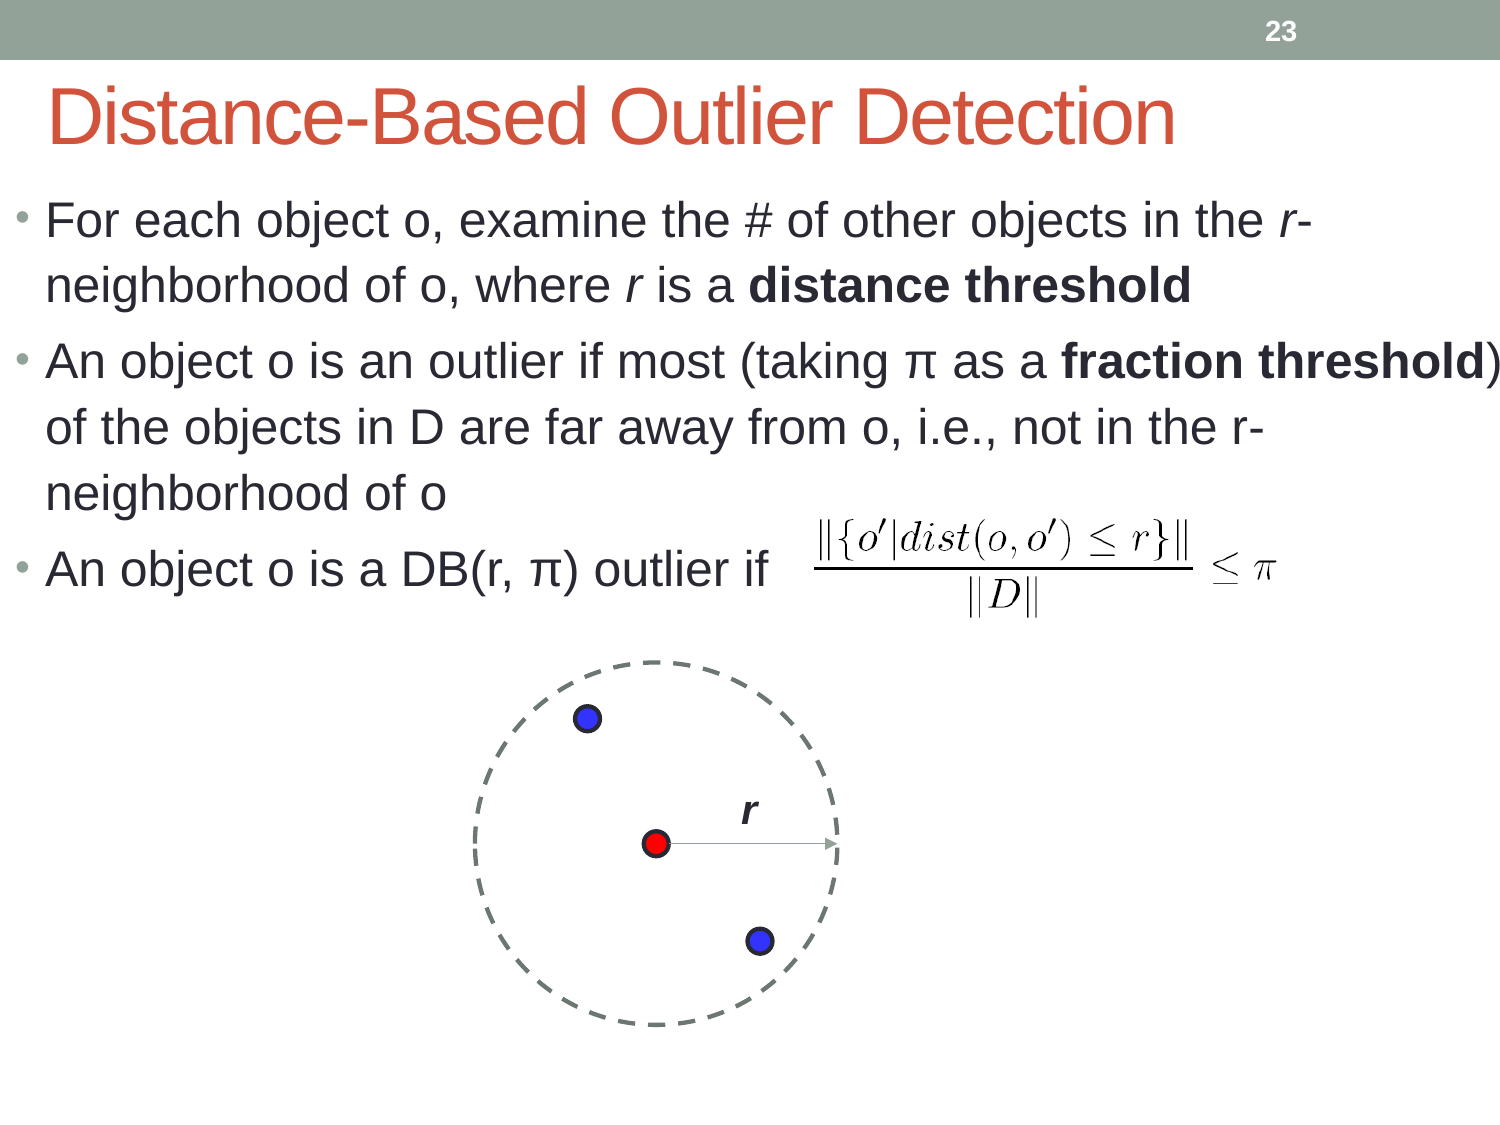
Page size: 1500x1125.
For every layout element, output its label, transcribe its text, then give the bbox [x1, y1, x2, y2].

slide_number 23 [1250, 3, 1425, 57]
list For each object o, examine the # of other objects in the r-neighborhood of o, where r is a distance threshold An object o is an outlier if most (taking π as a fraction threshold) of the objects in D are far away from o, i.e., not in the r-neighborhood of o An object o is a DB(r, π) outlier if [0, 173, 1500, 788]
picture [812, 512, 1280, 618]
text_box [474, 662, 838, 1026]
title Distance-Based Outlier Detection [31, 56, 1469, 169]
